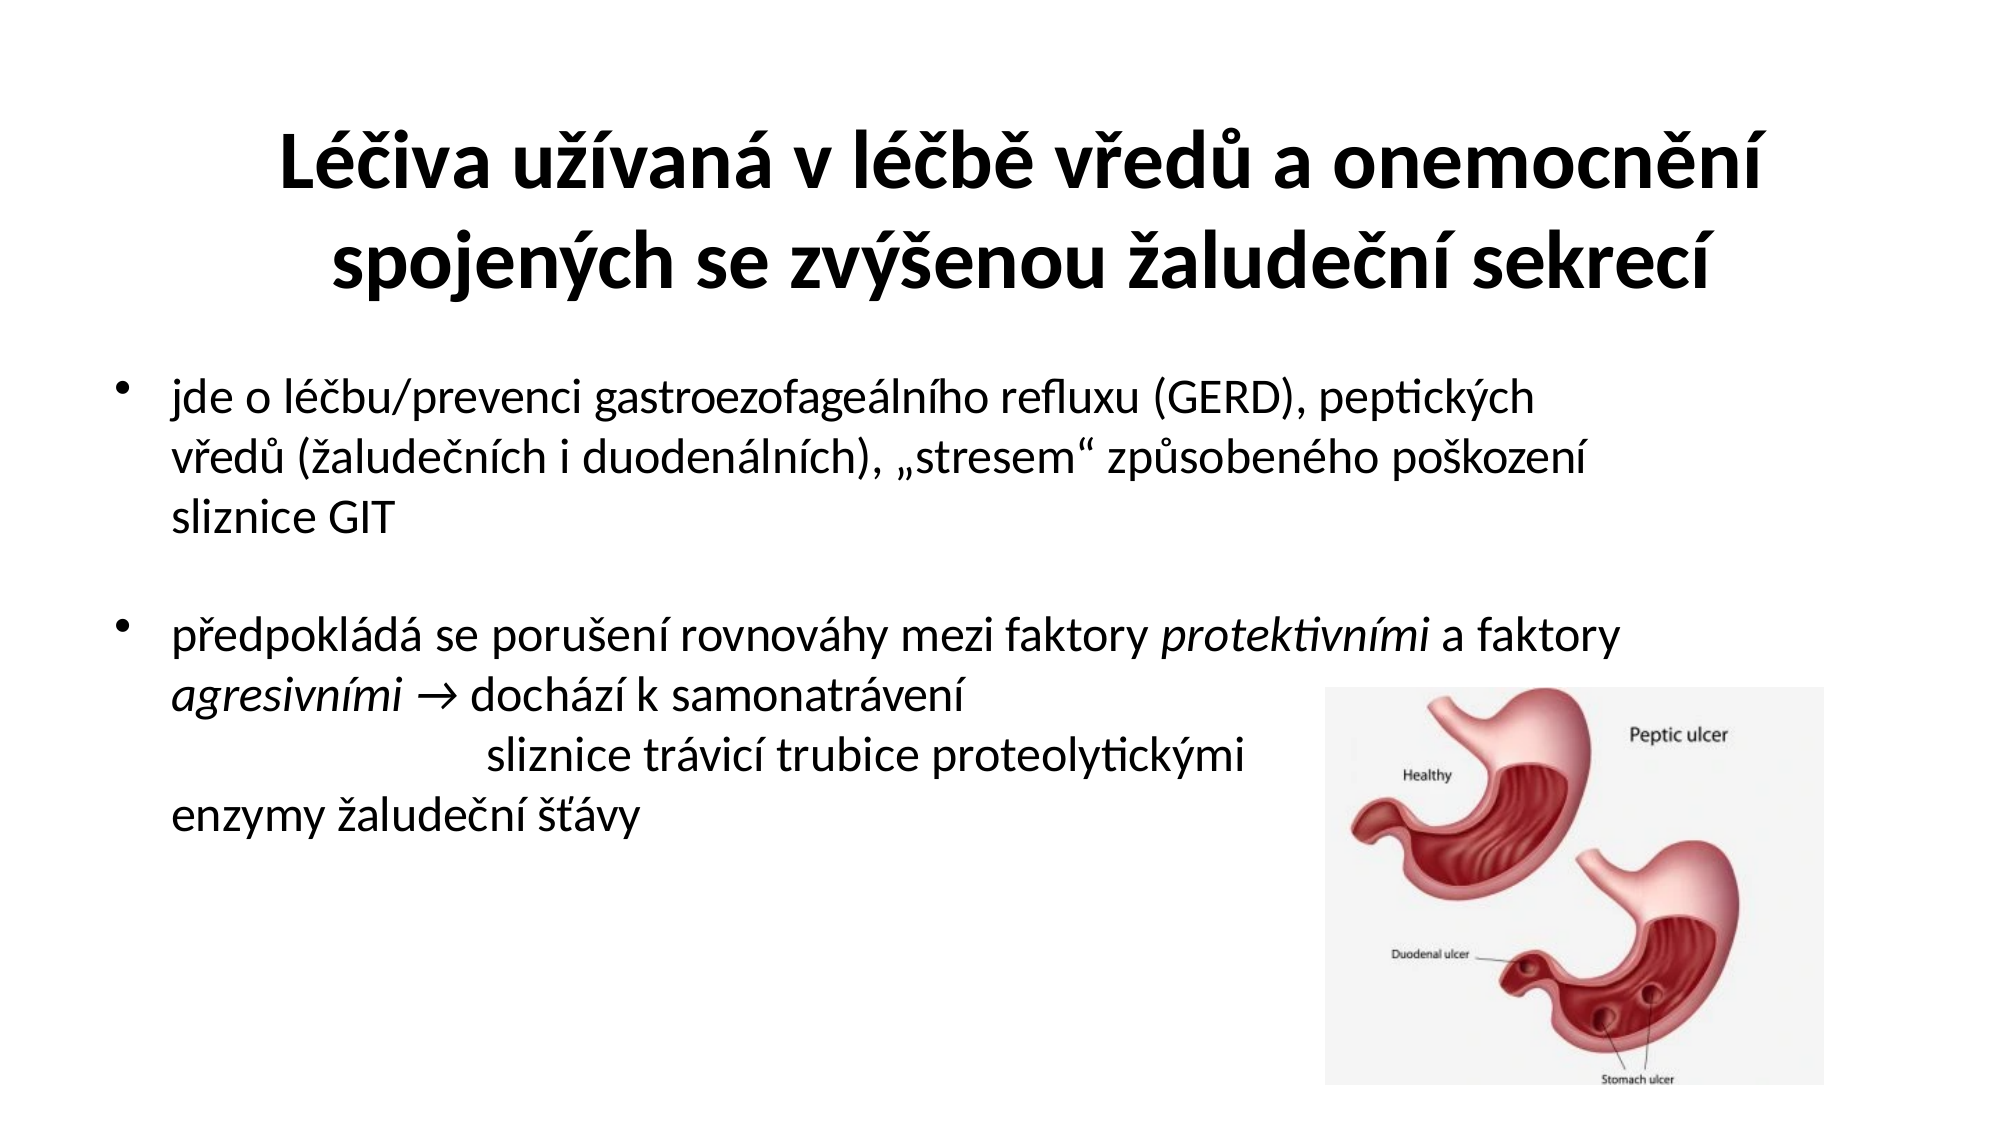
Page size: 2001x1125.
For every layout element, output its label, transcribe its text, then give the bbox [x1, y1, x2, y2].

text_box Léčiva užívaná v léčbě vředů a onemocnění spojených se zvýšenou žaludeční sekrecí jde o léčbu/prevenci gastroezofageálního refluxu (GERD), peptických vředů (žaludečních i duodenálních), „stresem“ způsobeného poškození sliznice GIT předpokládá se porušení rovnováhy mezi faktory protektivními a faktory agresivními → dochází k samonatrávení sliznice trávicí trubice proteolytickými enzymy žaludeční šťávy [112, 103, 1875, 919]
picture [1324, 687, 1824, 1086]
